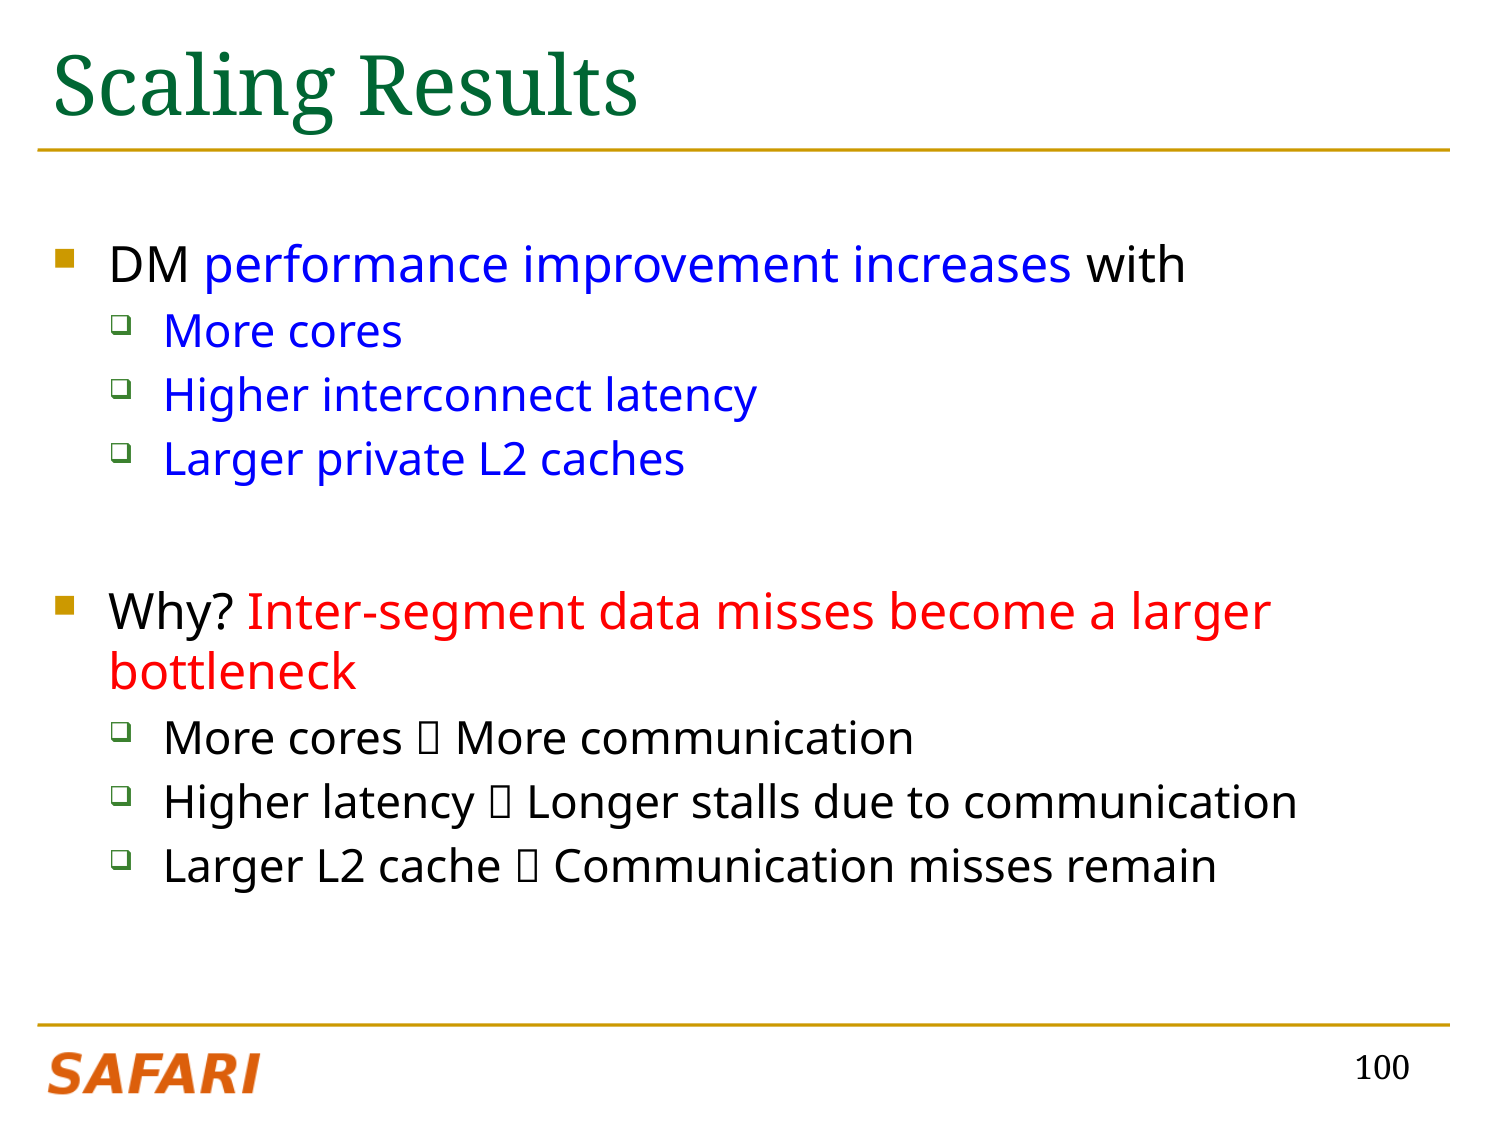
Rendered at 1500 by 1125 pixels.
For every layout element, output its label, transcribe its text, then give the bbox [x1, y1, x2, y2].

title Scaling Results [37, 24, 1451, 150]
slide_number 100 [1074, 1023, 1426, 1100]
picture [46, 1042, 268, 1107]
list DM performance improvement increases with More cores Higher interconnect latency Larger private L2 caches Why? Inter-segment data misses become a larger bottleneck More cores  More communication Higher latency  Longer stalls due to communication Larger L2 cache  Communication misses remain [37, 224, 1500, 1026]
